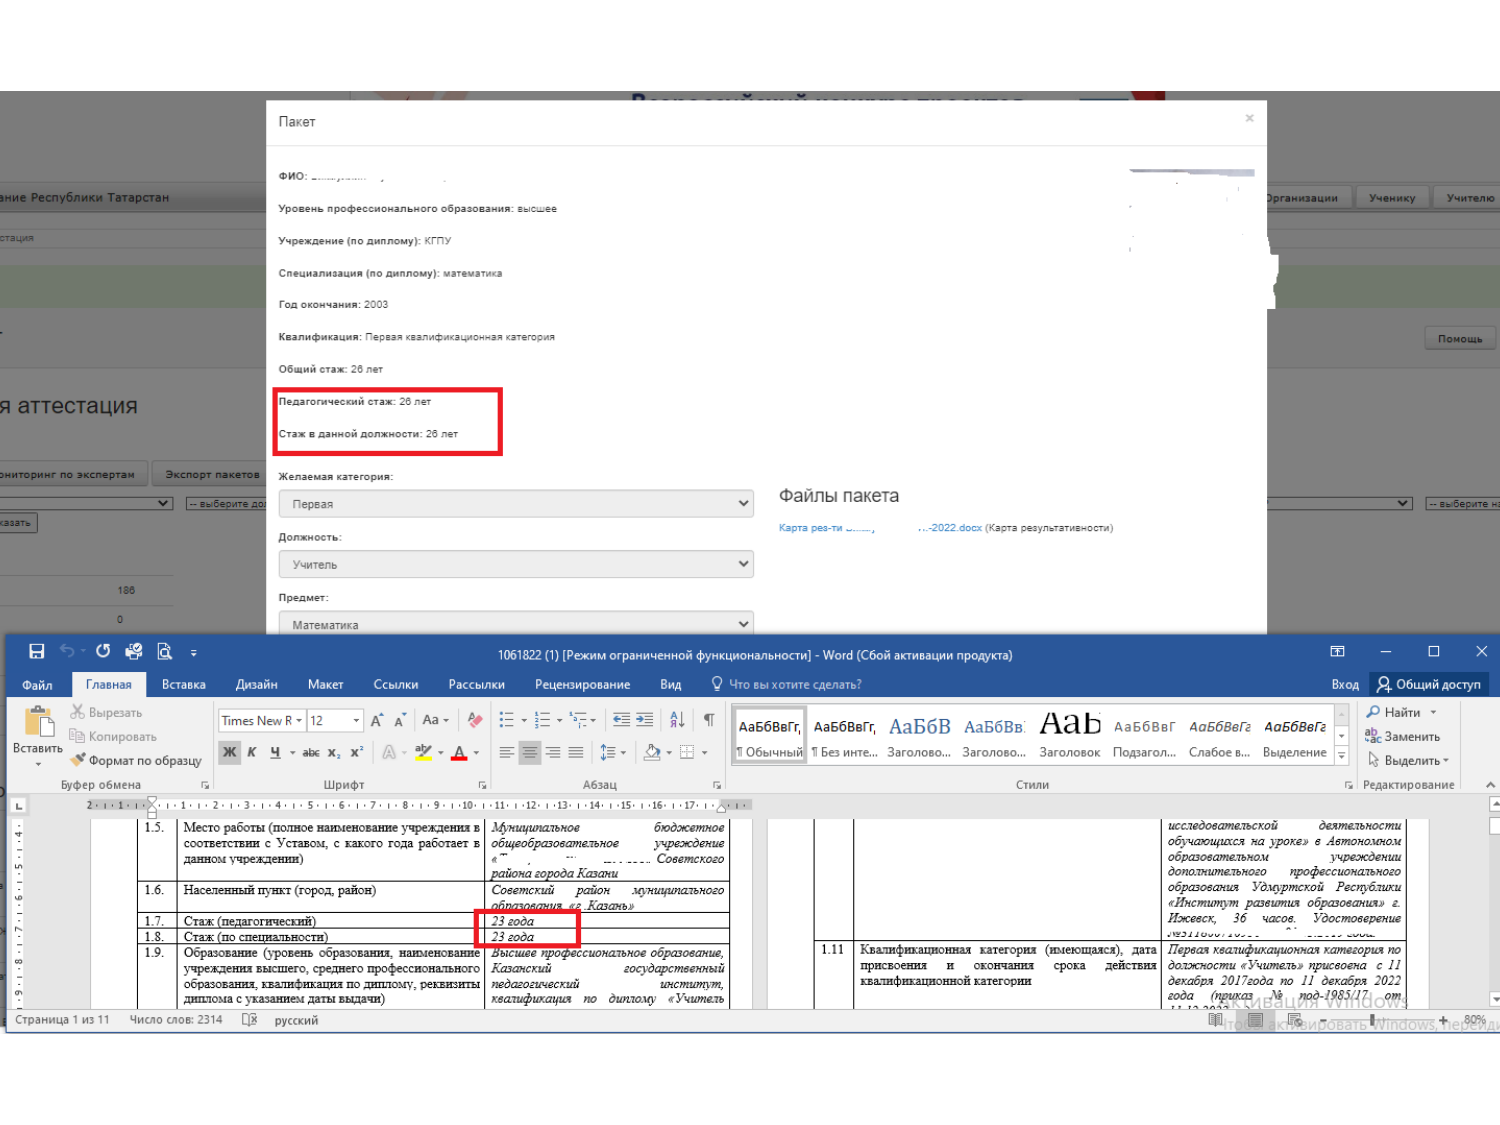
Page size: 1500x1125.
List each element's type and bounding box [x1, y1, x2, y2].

picture [0, 91, 1500, 1034]
